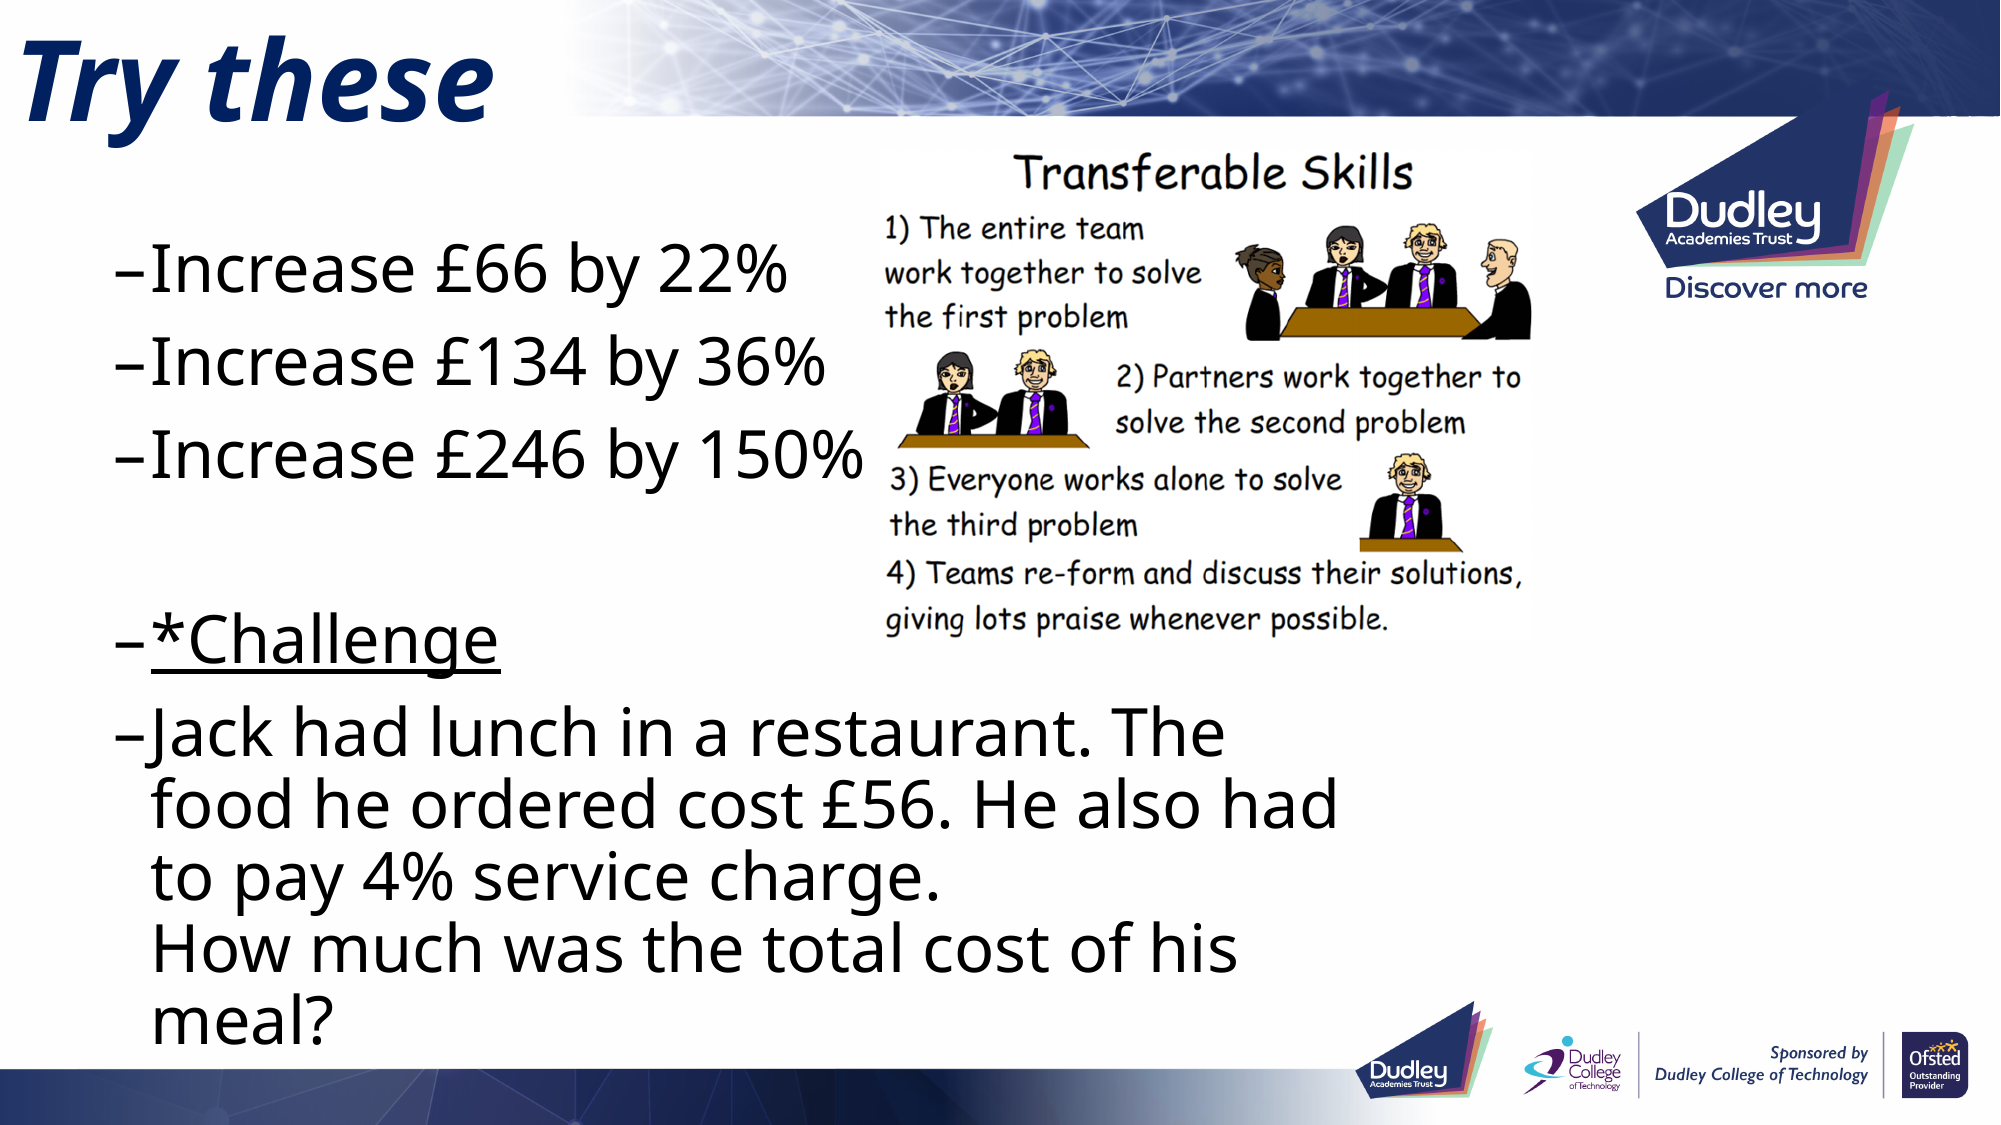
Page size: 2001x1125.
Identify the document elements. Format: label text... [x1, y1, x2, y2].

title Try these [0, 44, 1275, 125]
picture [0, 0, 2000, 1125]
list Increase £66 by 22% Increase £134 by 36% Increase £246 by 150% *Challenge Jack had lunch in a restaurant. The food he ordered cost £56. He also had to pay 4% service charge. How much was the total cost of his meal? [98, 227, 1374, 978]
